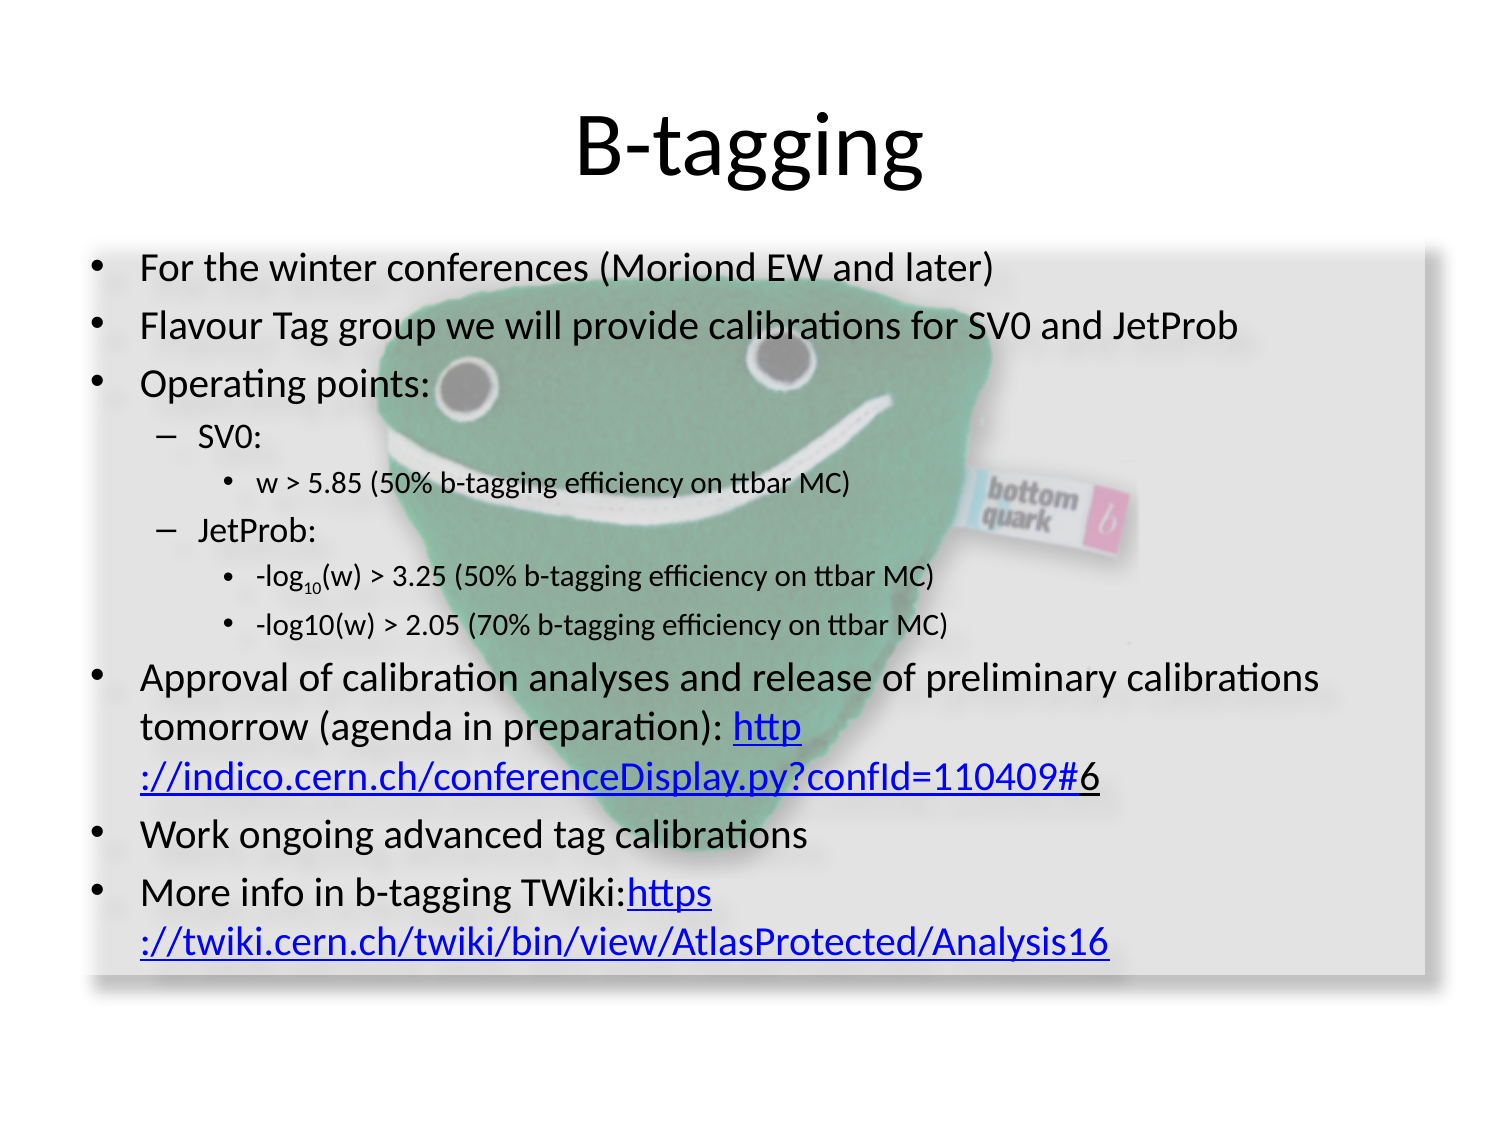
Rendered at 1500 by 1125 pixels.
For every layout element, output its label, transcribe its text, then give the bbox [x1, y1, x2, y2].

title B-tagging [75, 45, 1425, 232]
list For the winter conferences (Moriond EW and later) Flavour Tag group we will provide calibrations for SV0 and JetProb Operating points: SV0: w > 5.85 (50% b-tagging efficiency on ttbar MC) JetProb: -log10(w) > 3.25 (50% b-tagging efficiency on ttbar MC) -log10(w) > 2.05 (70% b-tagging efficiency on ttbar MC) Approval of calibration analyses and release of preliminary calibrations tomorrow (agenda in preparation): http://indico.cern.ch/conferenceDisplay.py?confId=110409#6 Work ongoing advanced tag calibrations More info in b-tagging TWiki:https://twiki.cern.ch/twiki/bin/view/AtlasProtected/Analysis16 [75, 232, 1425, 975]
picture [346, 245, 1154, 880]
